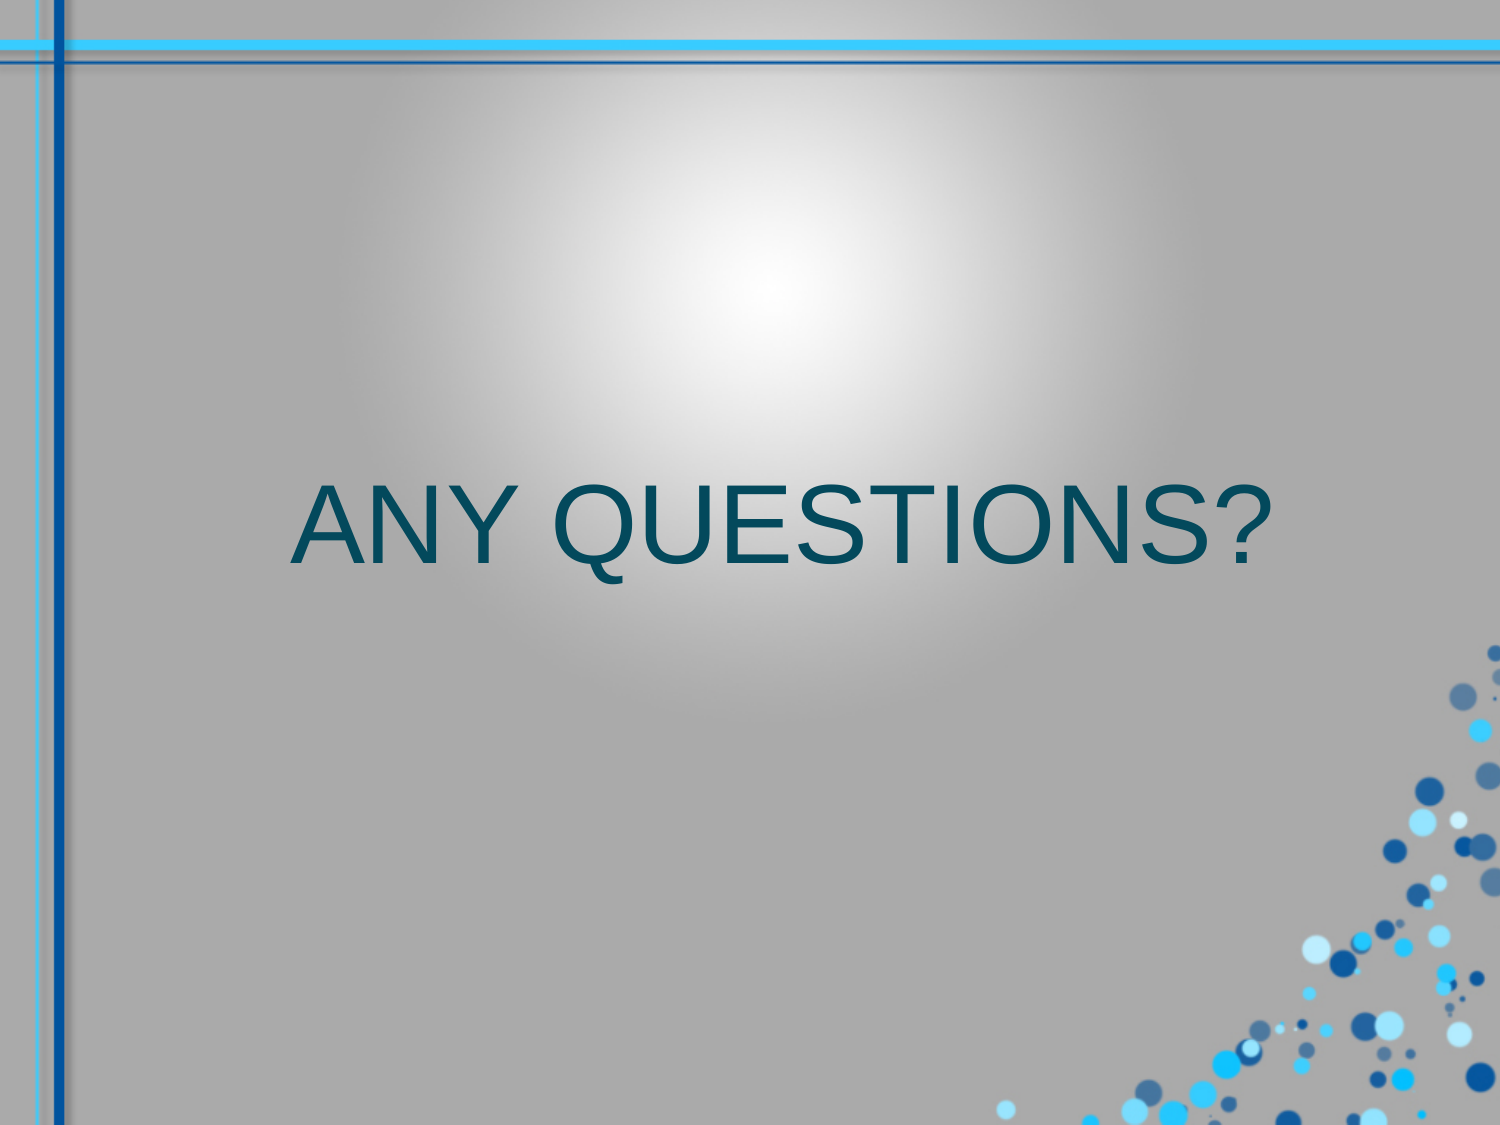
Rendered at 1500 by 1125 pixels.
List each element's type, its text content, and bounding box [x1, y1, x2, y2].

picture [0, 0, 1500, 1125]
title ANY QUESTIONS? [275, 425, 1425, 613]
